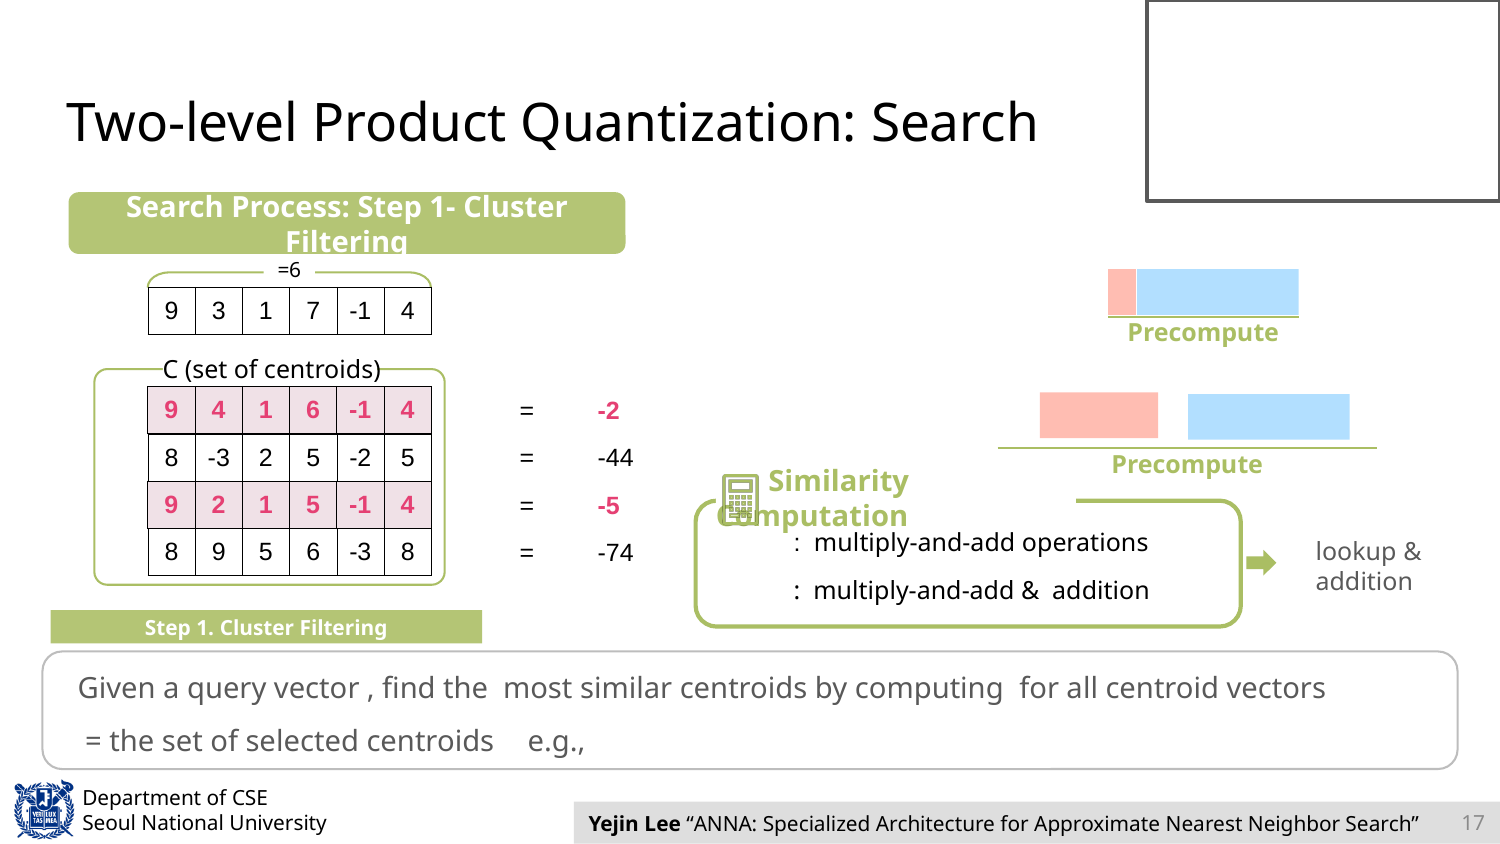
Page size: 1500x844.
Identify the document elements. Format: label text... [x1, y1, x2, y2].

table_header 2 [196, 482, 242, 528]
text_box Similarity Computation [715, 462, 1076, 533]
text_box [1135, 267, 1301, 317]
title Two-level Product Quantization: Search [51, 72, 1449, 167]
table_header 9 [148, 482, 195, 528]
table_header 6 [290, 387, 336, 433]
text_box Step 1. Cluster Filtering [50, 610, 483, 644]
slide_number 17 [1415, 803, 1500, 844]
table_header -1 [337, 482, 384, 528]
text_box Precompute [1112, 326, 1294, 355]
text_box C (set of centroids) [162, 358, 377, 380]
picture [711, 470, 770, 529]
text_box Computation [693, 498, 1243, 629]
text_box [1244, 547, 1279, 578]
table_header 1 [243, 387, 289, 433]
text_box [1186, 392, 1352, 442]
table_header 9 [148, 387, 195, 433]
text_box [1106, 267, 1135, 317]
table_header 5 [290, 482, 336, 528]
text_box Search Process: Step 1- Cluster Filtering [66, 190, 628, 257]
text_box Precompute [1112, 309, 1294, 316]
text_box [94, 369, 445, 585]
text_box Precompute [1096, 440, 1278, 447]
table_header 4 [385, 482, 431, 528]
text_box Precompute [1096, 457, 1278, 486]
text_box [1038, 390, 1160, 440]
table_header 4 [196, 387, 242, 433]
picture [13, 778, 75, 840]
table_header 4 [385, 387, 431, 433]
table_header 1 [243, 482, 289, 528]
text_box [147, 272, 431, 287]
table_header -1 [337, 387, 384, 433]
